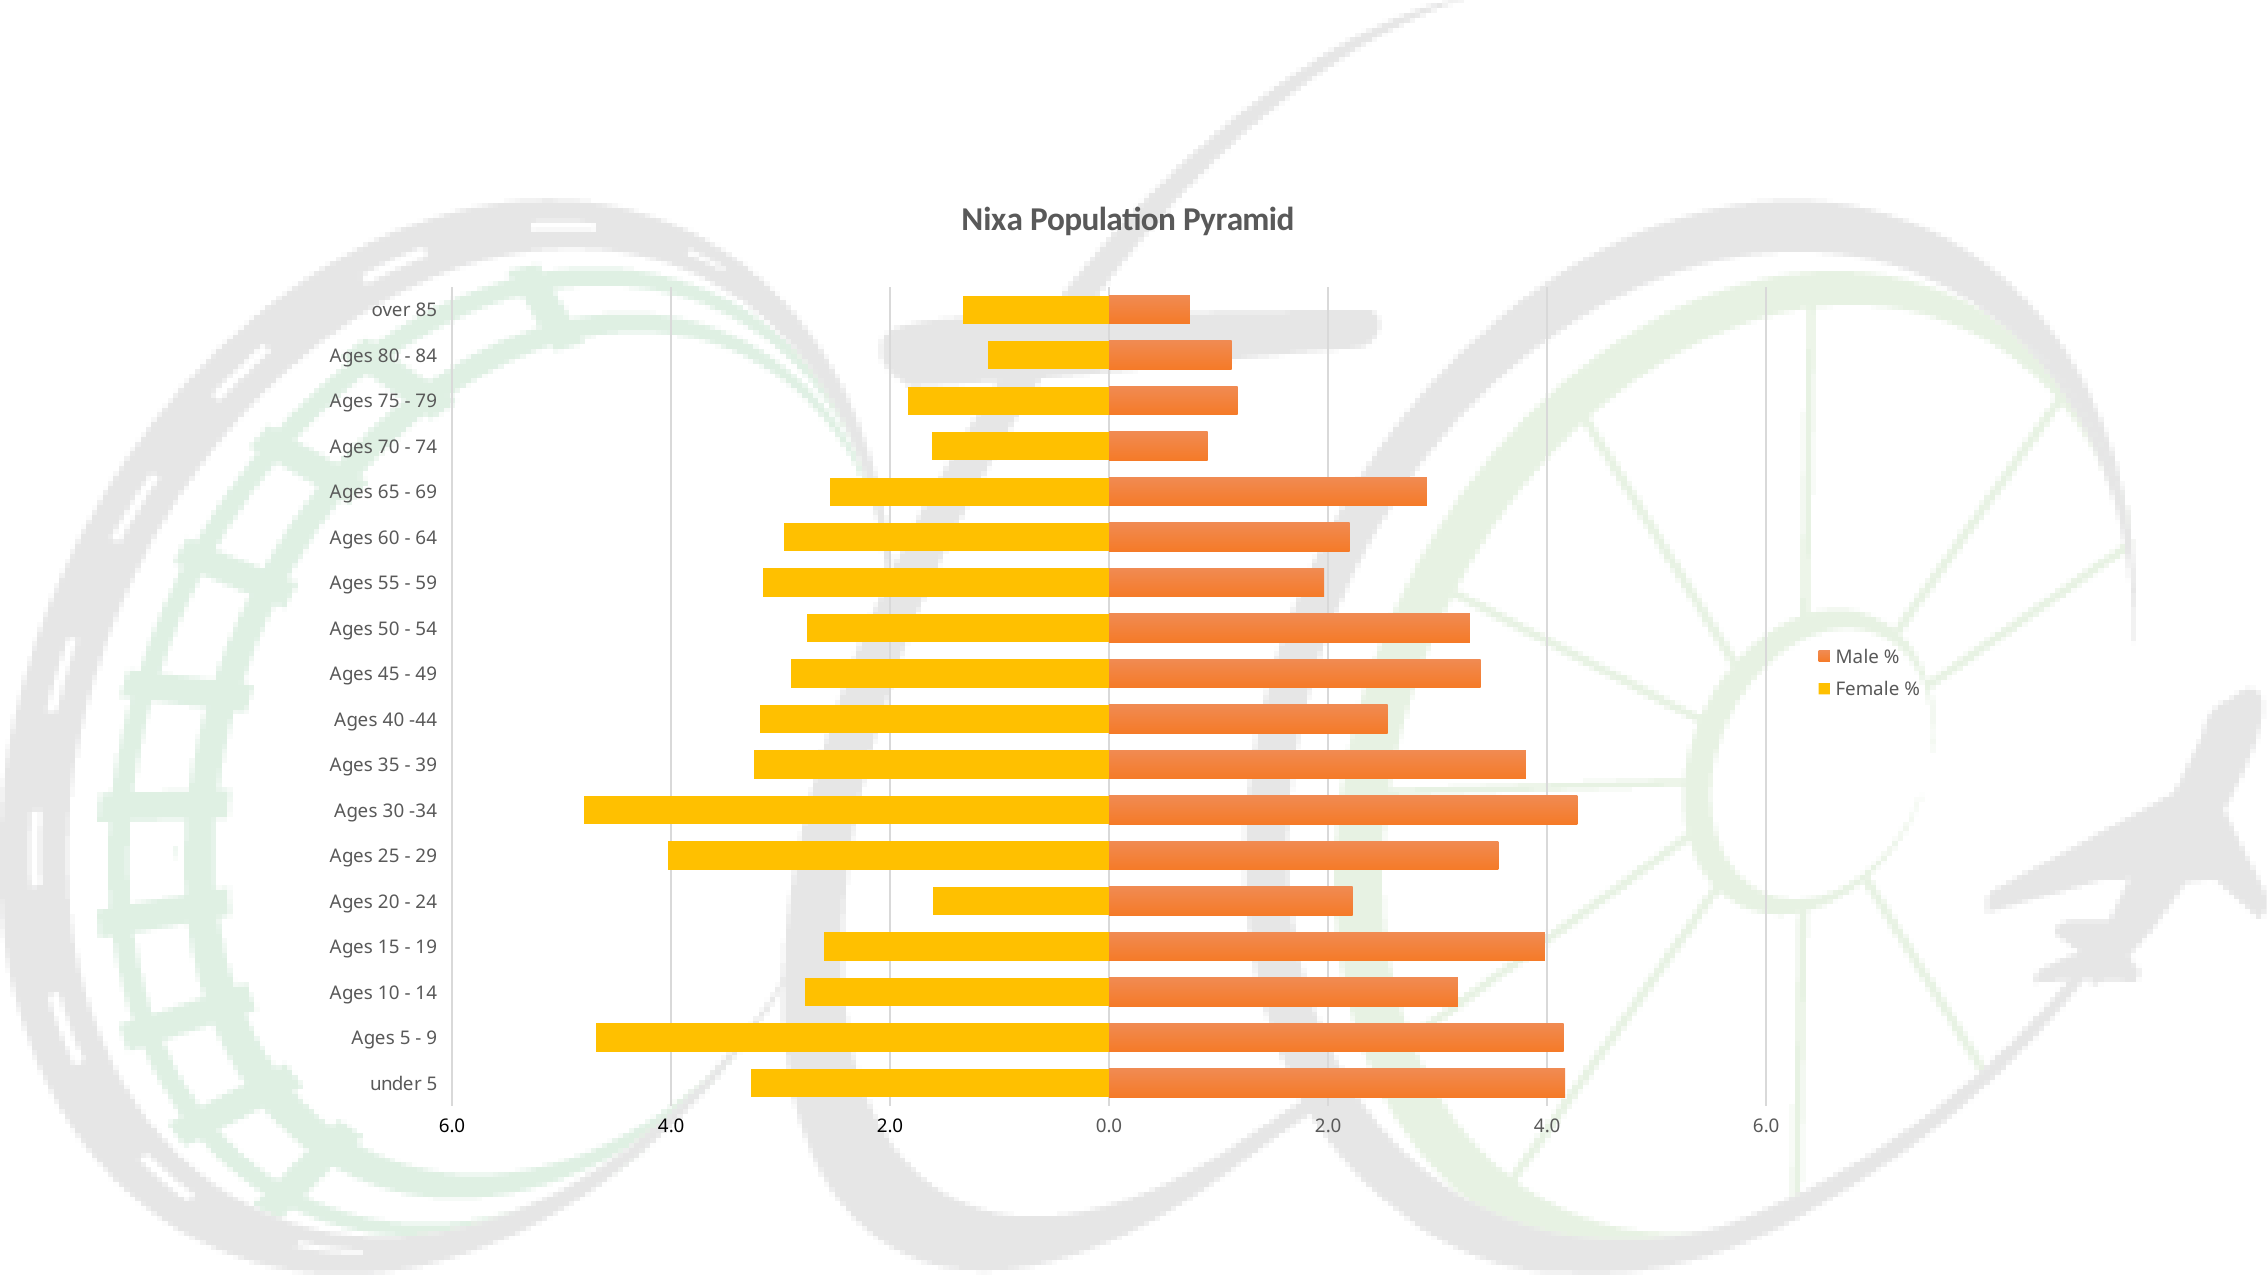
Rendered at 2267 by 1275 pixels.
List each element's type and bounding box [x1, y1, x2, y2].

chart [296, 187, 1939, 1158]
